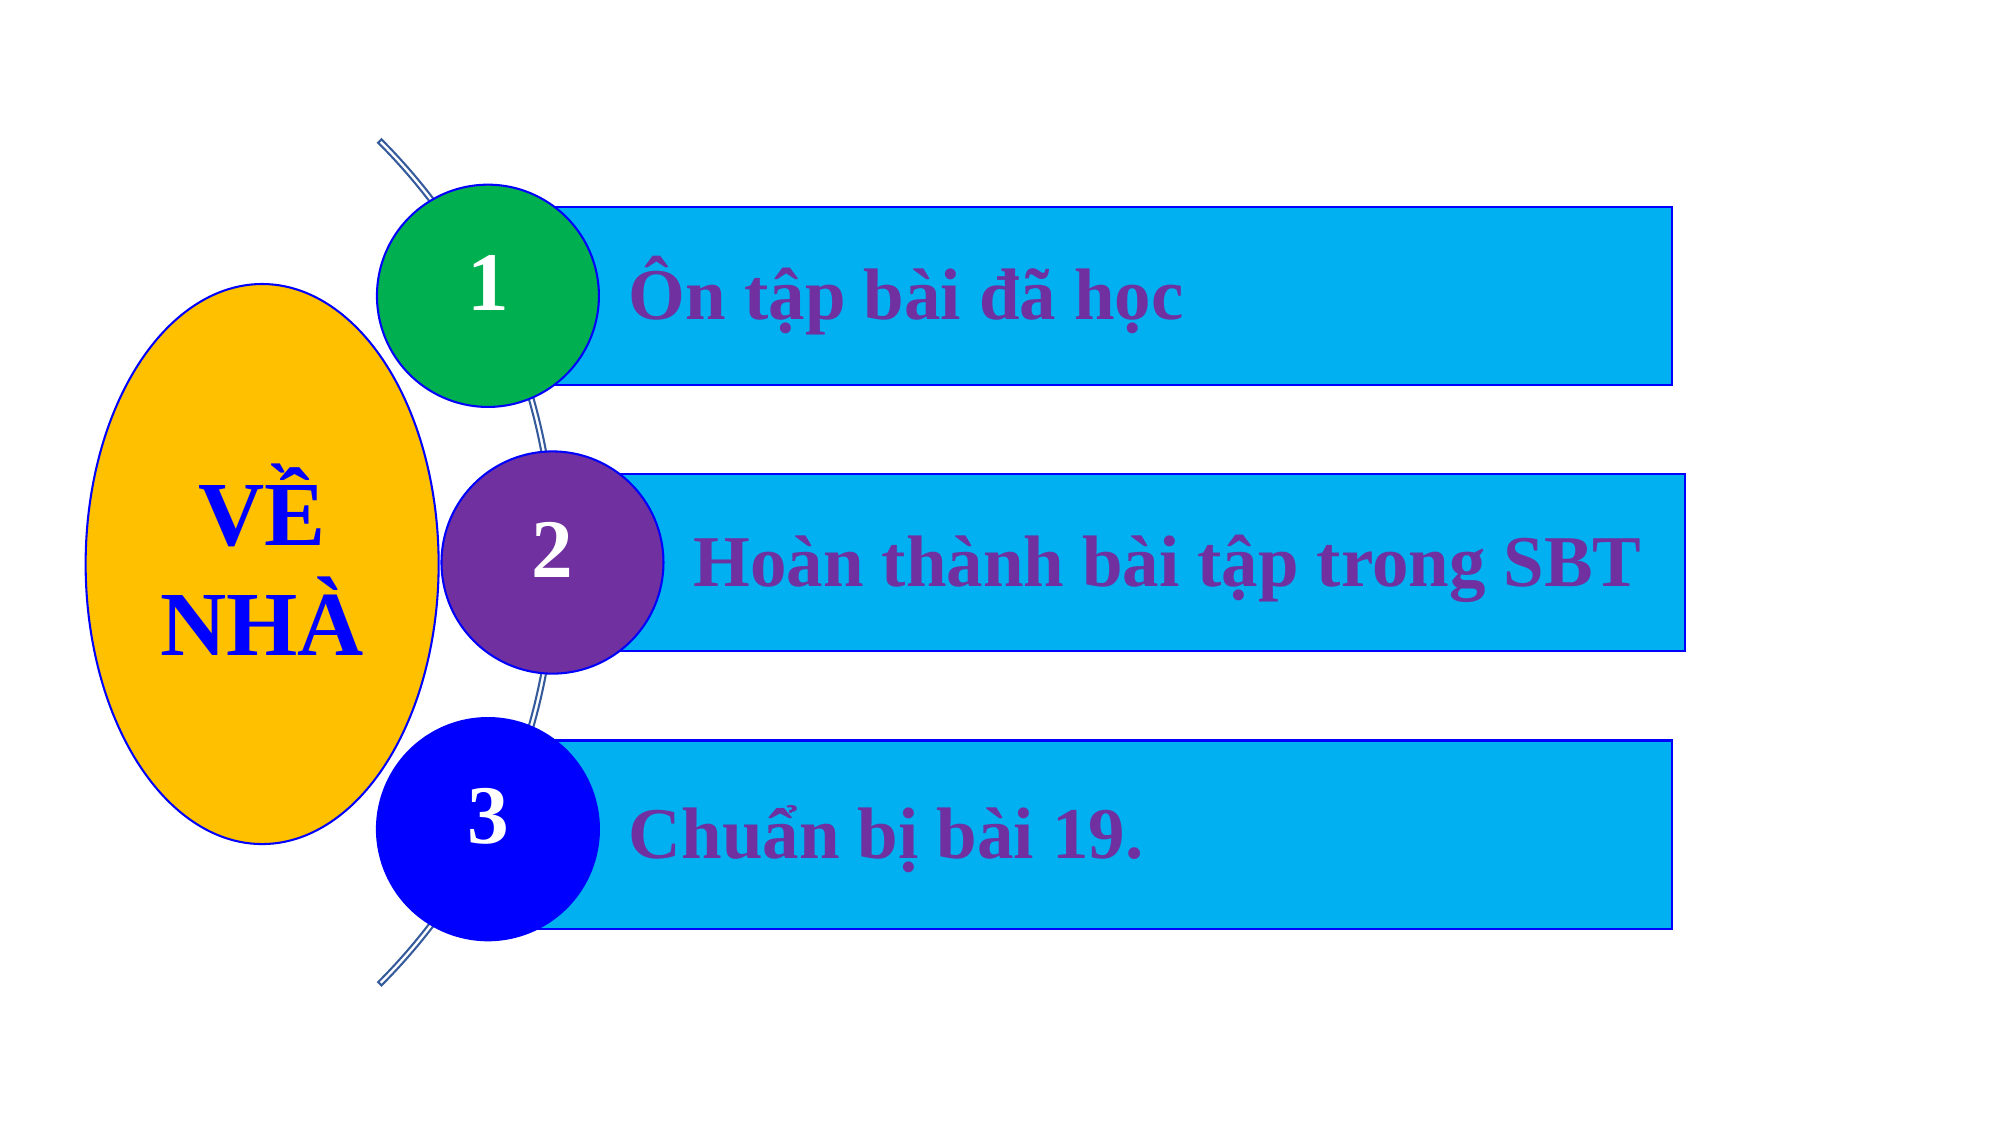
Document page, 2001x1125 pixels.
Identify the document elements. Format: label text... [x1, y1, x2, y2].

text_box Ôn tập bài đã học [556, 206, 1673, 386]
text_box 3 [375, 717, 600, 942]
text_box 1 [375, 183, 600, 408]
text_box [528, 674, 547, 726]
text_box Chuẩn bị bài 19. [539, 739, 1673, 930]
text_box [376, 924, 434, 987]
text_box [376, 137, 434, 201]
text_box Hoàn thành bài tập trong SBT [622, 473, 1686, 652]
text_box VỀ NHÀ [84, 282, 440, 846]
text_box 2 [440, 450, 665, 675]
text_box [528, 399, 547, 451]
